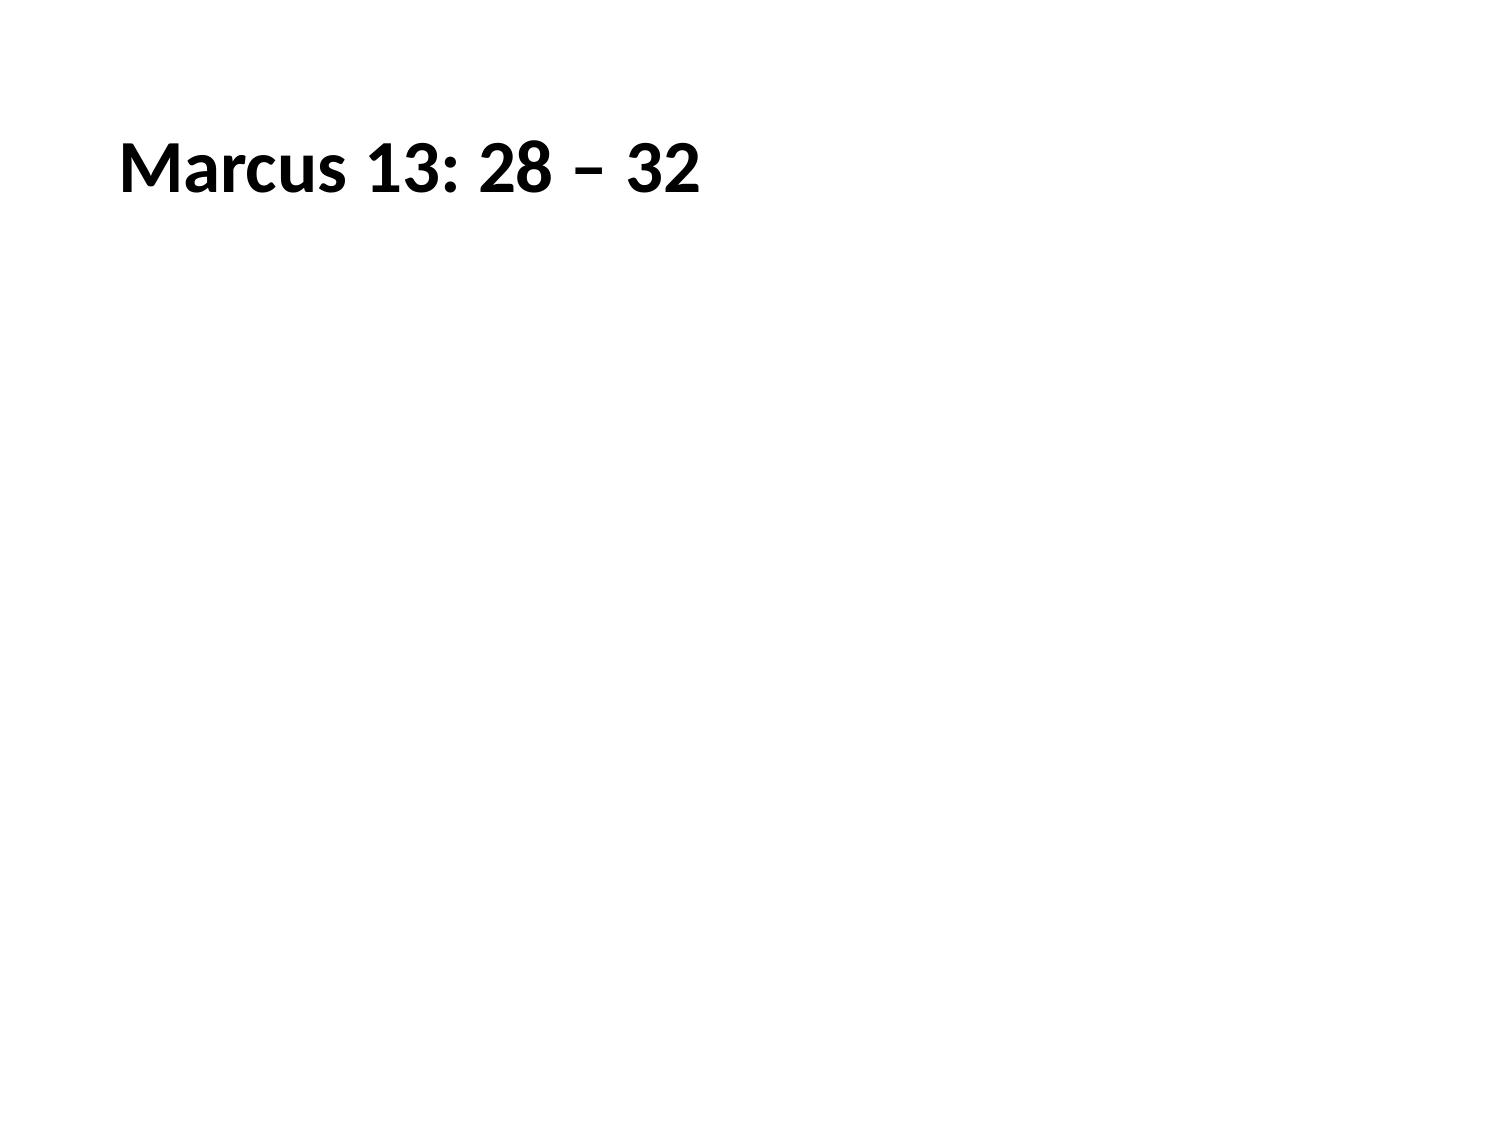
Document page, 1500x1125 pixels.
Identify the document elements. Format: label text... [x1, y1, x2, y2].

title Marcus 13: 28 – 32 [103, 59, 1397, 278]
